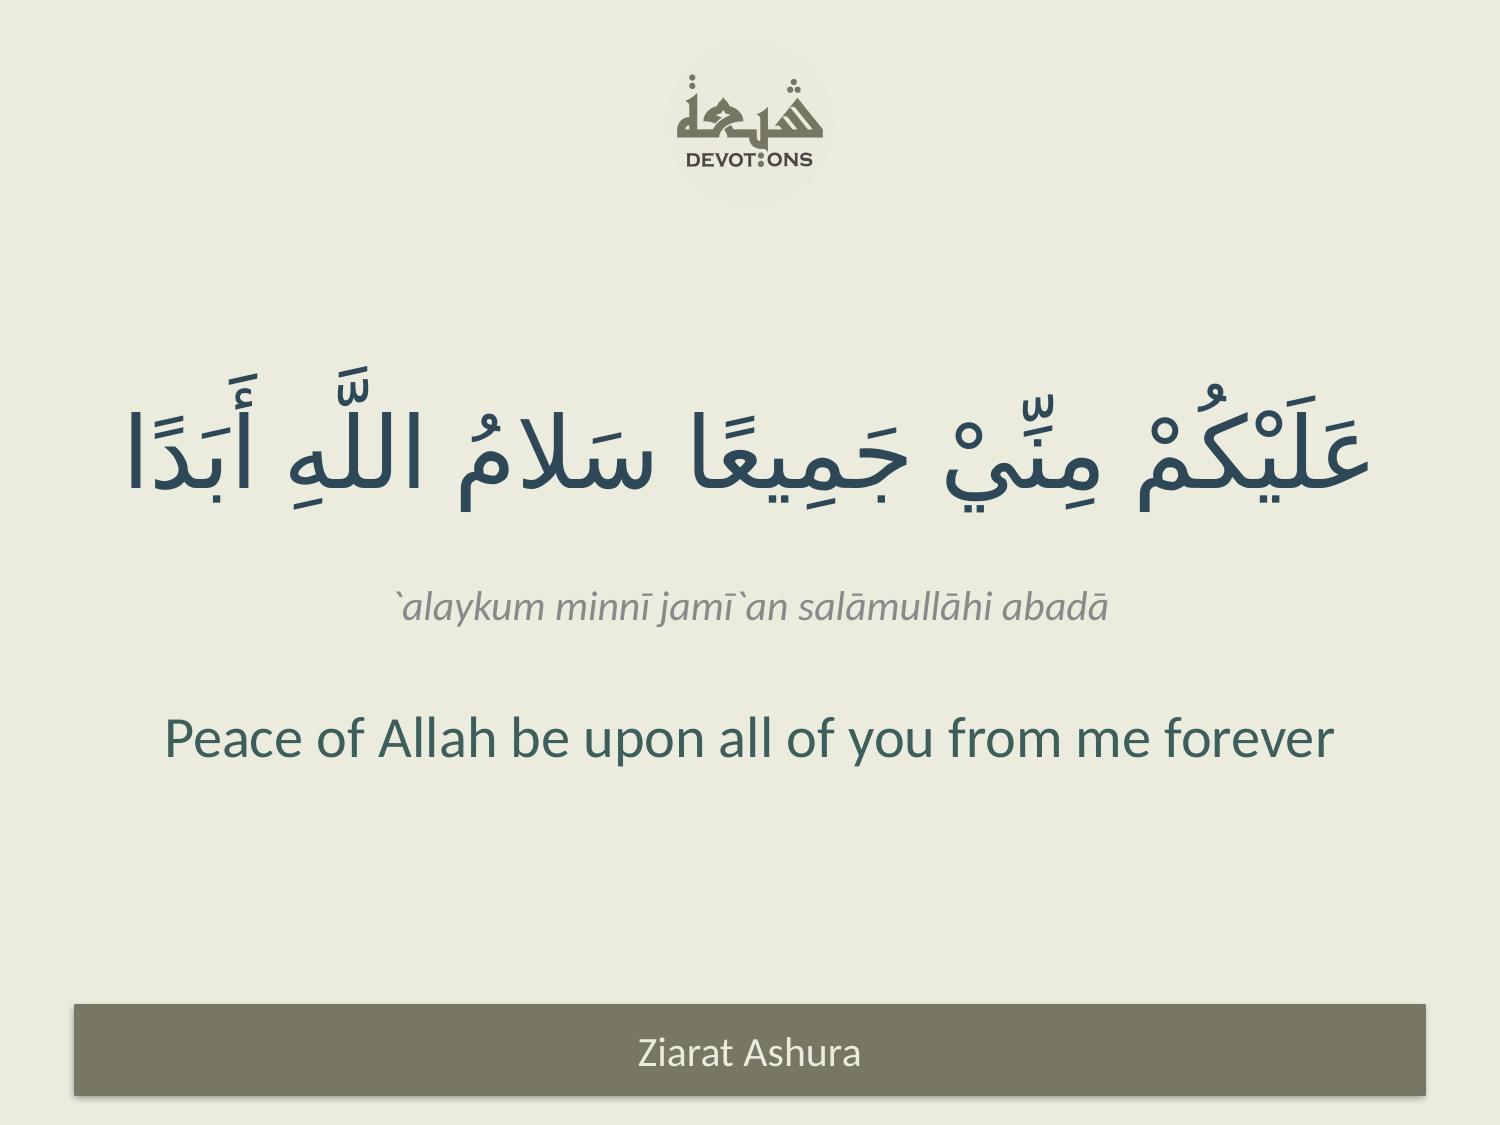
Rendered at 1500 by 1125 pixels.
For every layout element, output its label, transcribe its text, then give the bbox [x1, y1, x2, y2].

picture [656, 29, 844, 218]
text_box عَلَيْكُمْ مِنِّيْ جَمِيعًا سَلامُ اللَّهِ أَبَدًا `alaykum minnī jamī`an salāmullāhi abadā Peace of Allah be upon all of you from me forever [74, 381, 1425, 776]
text_box [74, 1004, 1426, 1096]
text_box Ziarat Ashura [623, 1017, 877, 1083]
